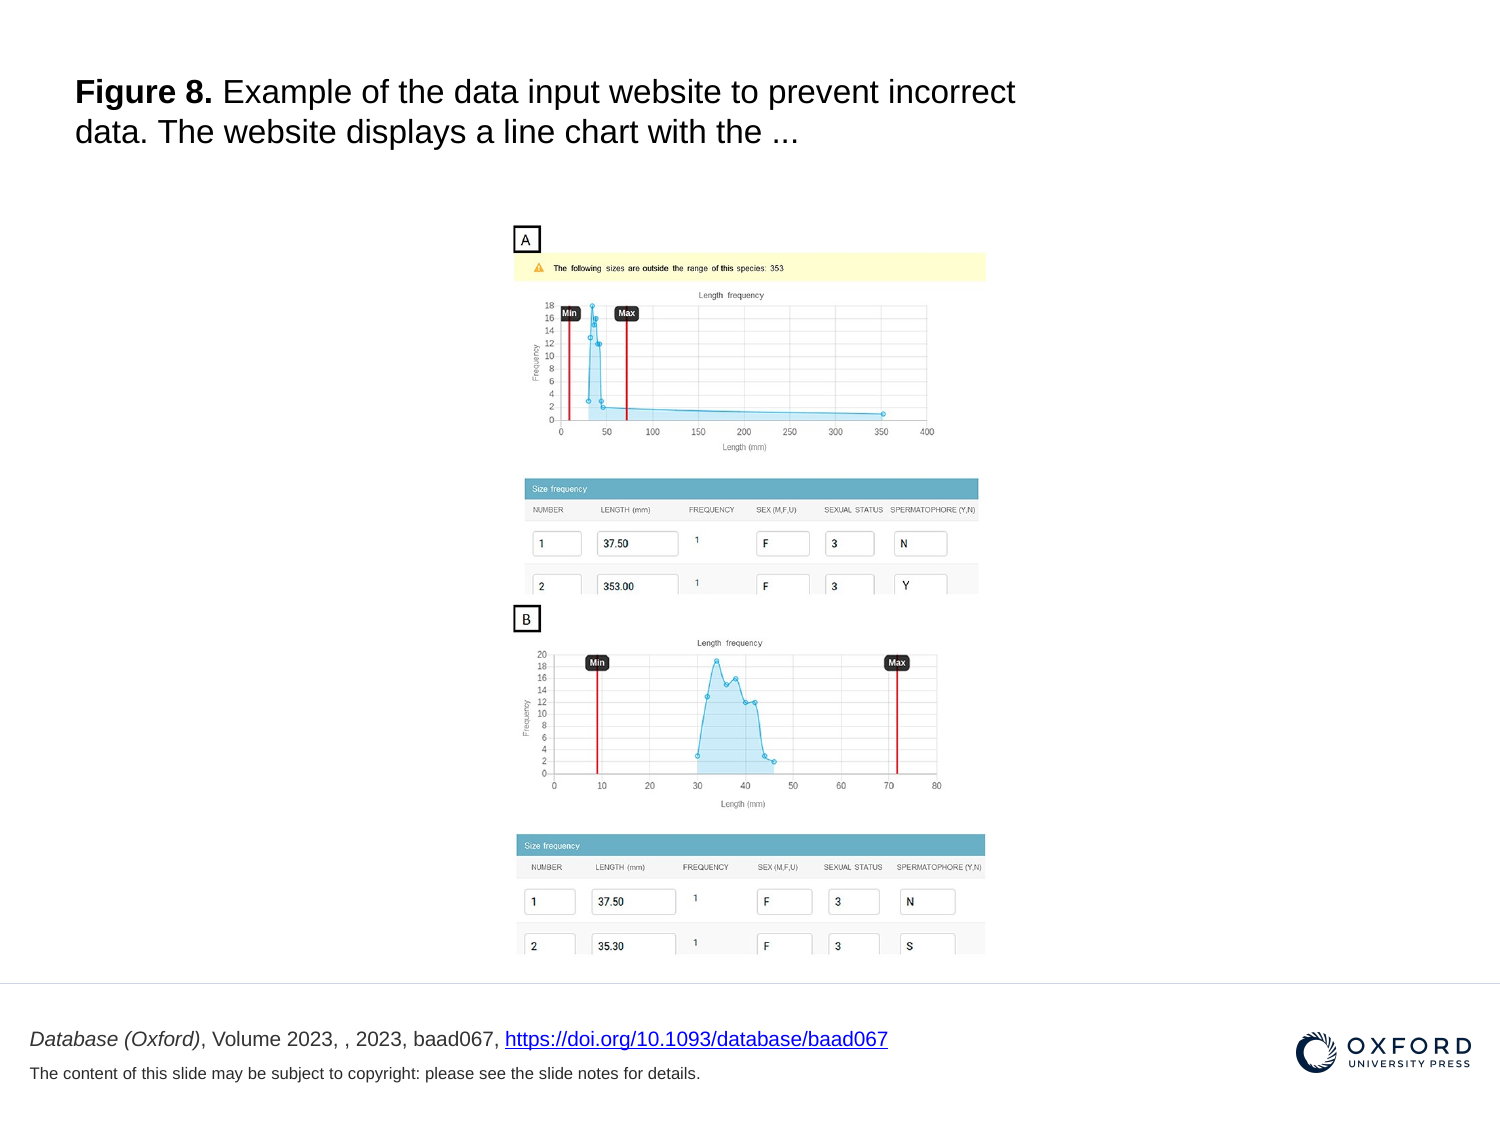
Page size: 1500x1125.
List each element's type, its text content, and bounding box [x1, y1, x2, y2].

footer Database (Oxford), Volume 2023, , 2023, baad067, https://doi.org/10.1093/database/baad067 The content of this slide may be subject to copyright: please see the slide notes for details. [0, 983, 1260, 1125]
picture [1296, 1032, 1471, 1073]
title Figure 8. Example of the data input website to prevent incorrect data. The website displays a line chart with the ... [75, 69, 1078, 171]
picture [512, 224, 987, 957]
